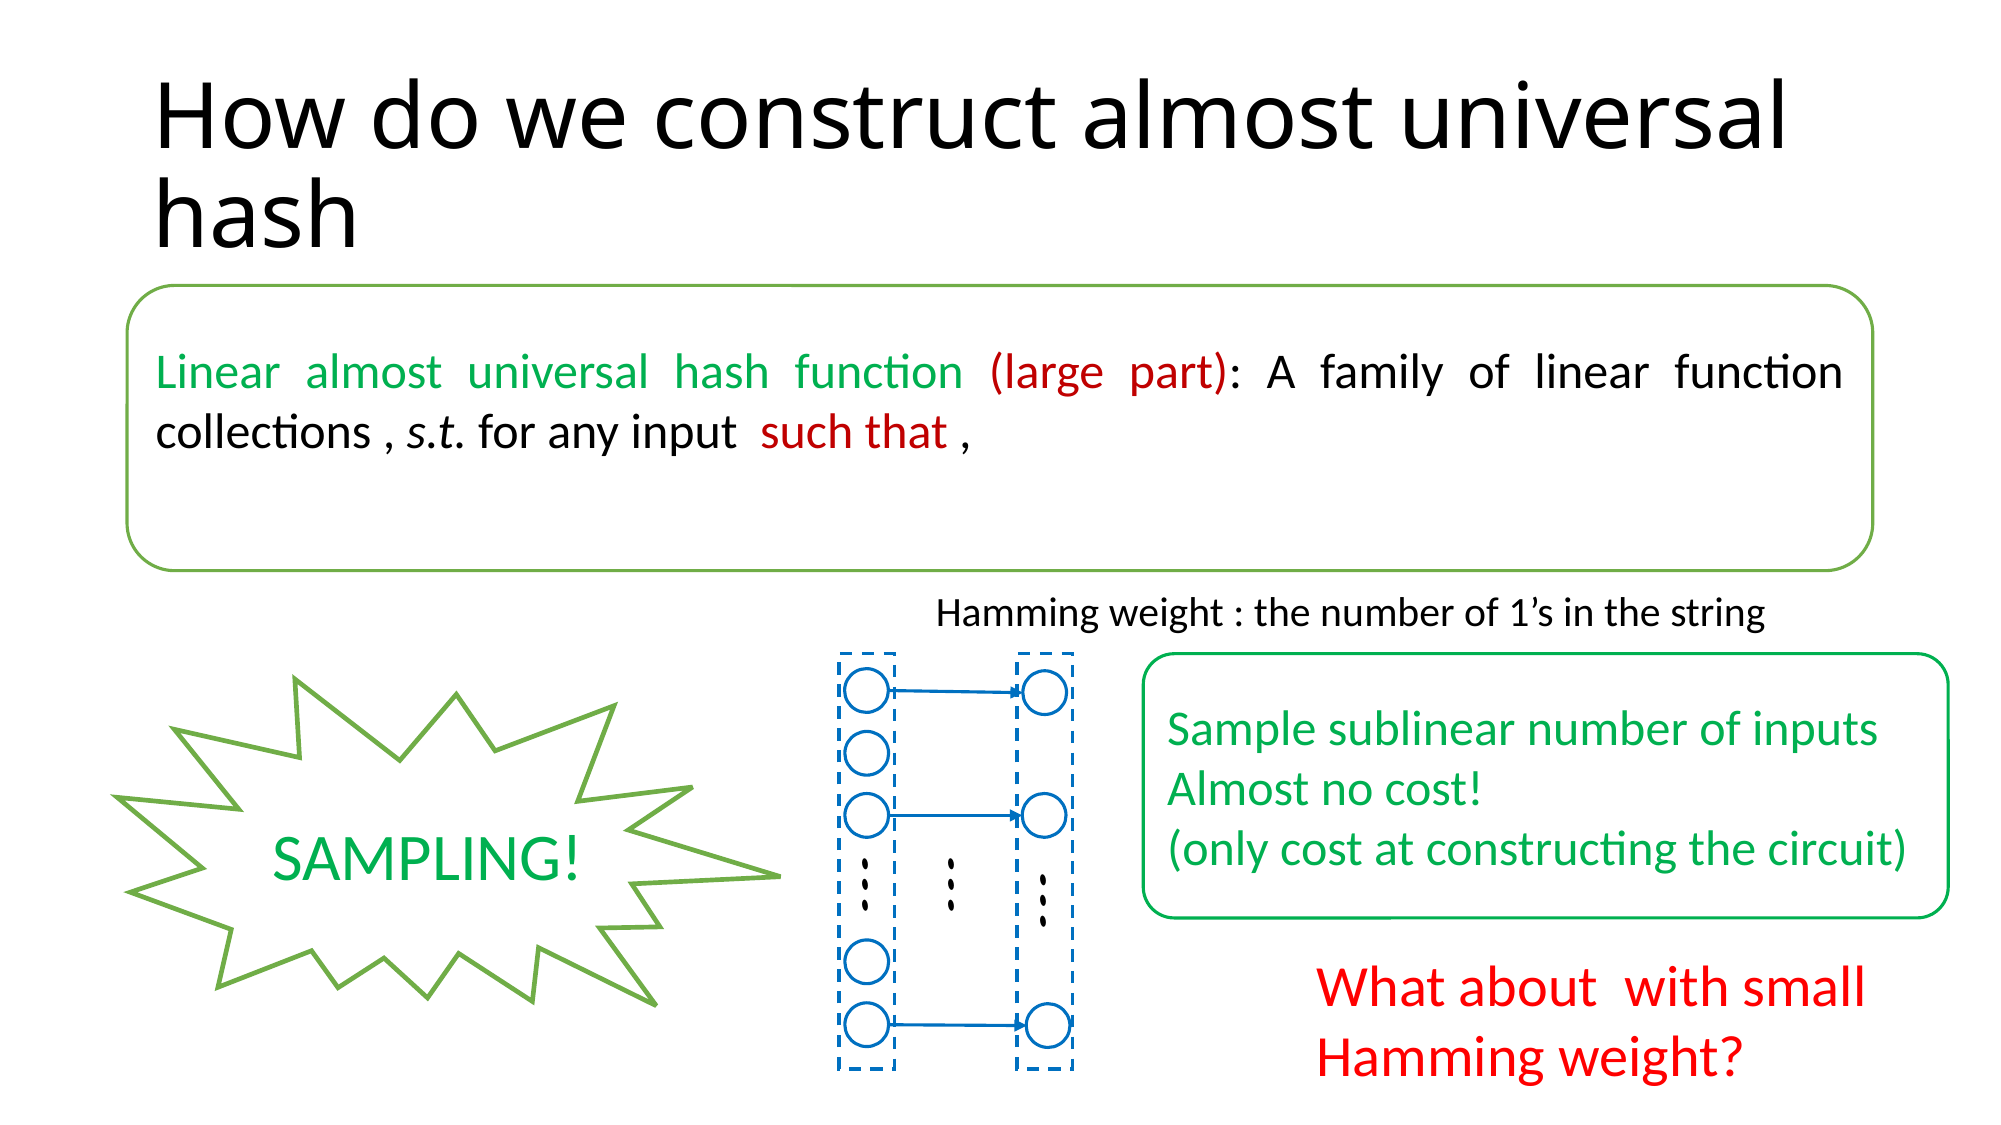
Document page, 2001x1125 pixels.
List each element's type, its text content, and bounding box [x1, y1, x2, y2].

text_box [744, 740, 1160, 982]
text_box Sample sublinear number of inputs Almost no cost! (only cost at constructing the circuit) [1142, 652, 1950, 919]
title How do we construct almost universal hash [137, 59, 1863, 278]
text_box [114, 663, 774, 1046]
